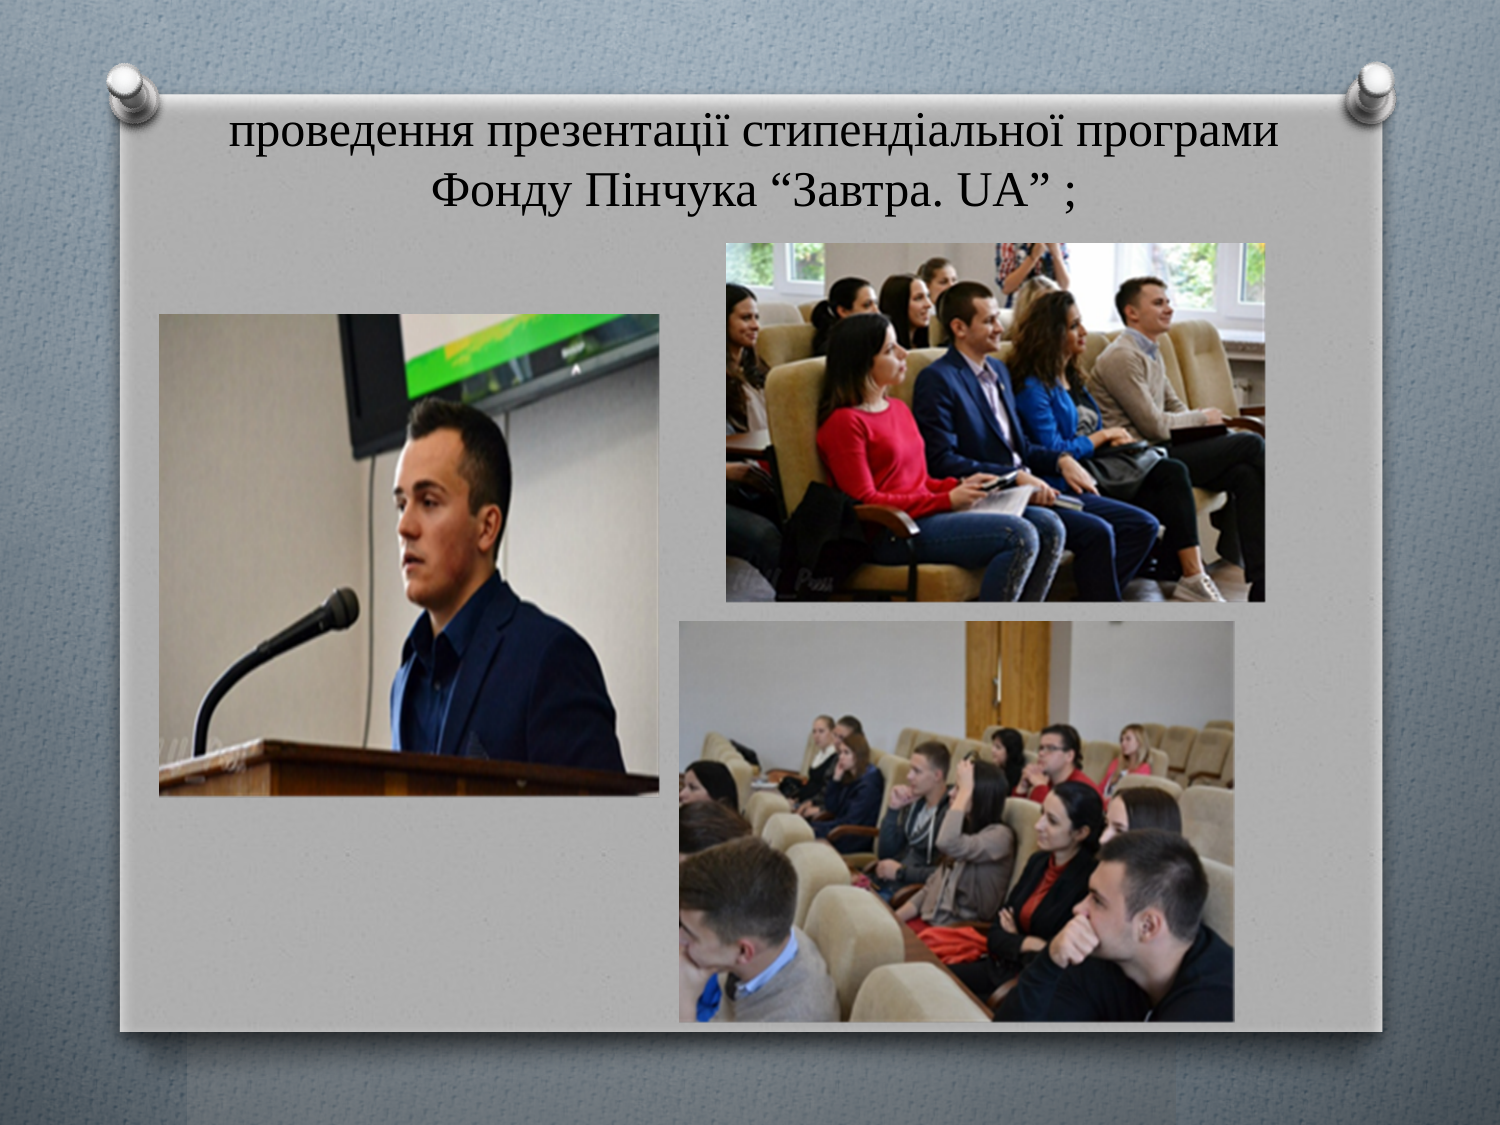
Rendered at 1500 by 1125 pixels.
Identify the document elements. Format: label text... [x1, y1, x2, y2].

picture [726, 243, 1267, 604]
picture [75, 29, 198, 153]
picture [1317, 35, 1439, 156]
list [159, 314, 661, 799]
title проведення презентації стипендіальної програми Фонду Пінчука “Завтра. UA” ; [183, 78, 1326, 235]
picture [678, 621, 1235, 1024]
